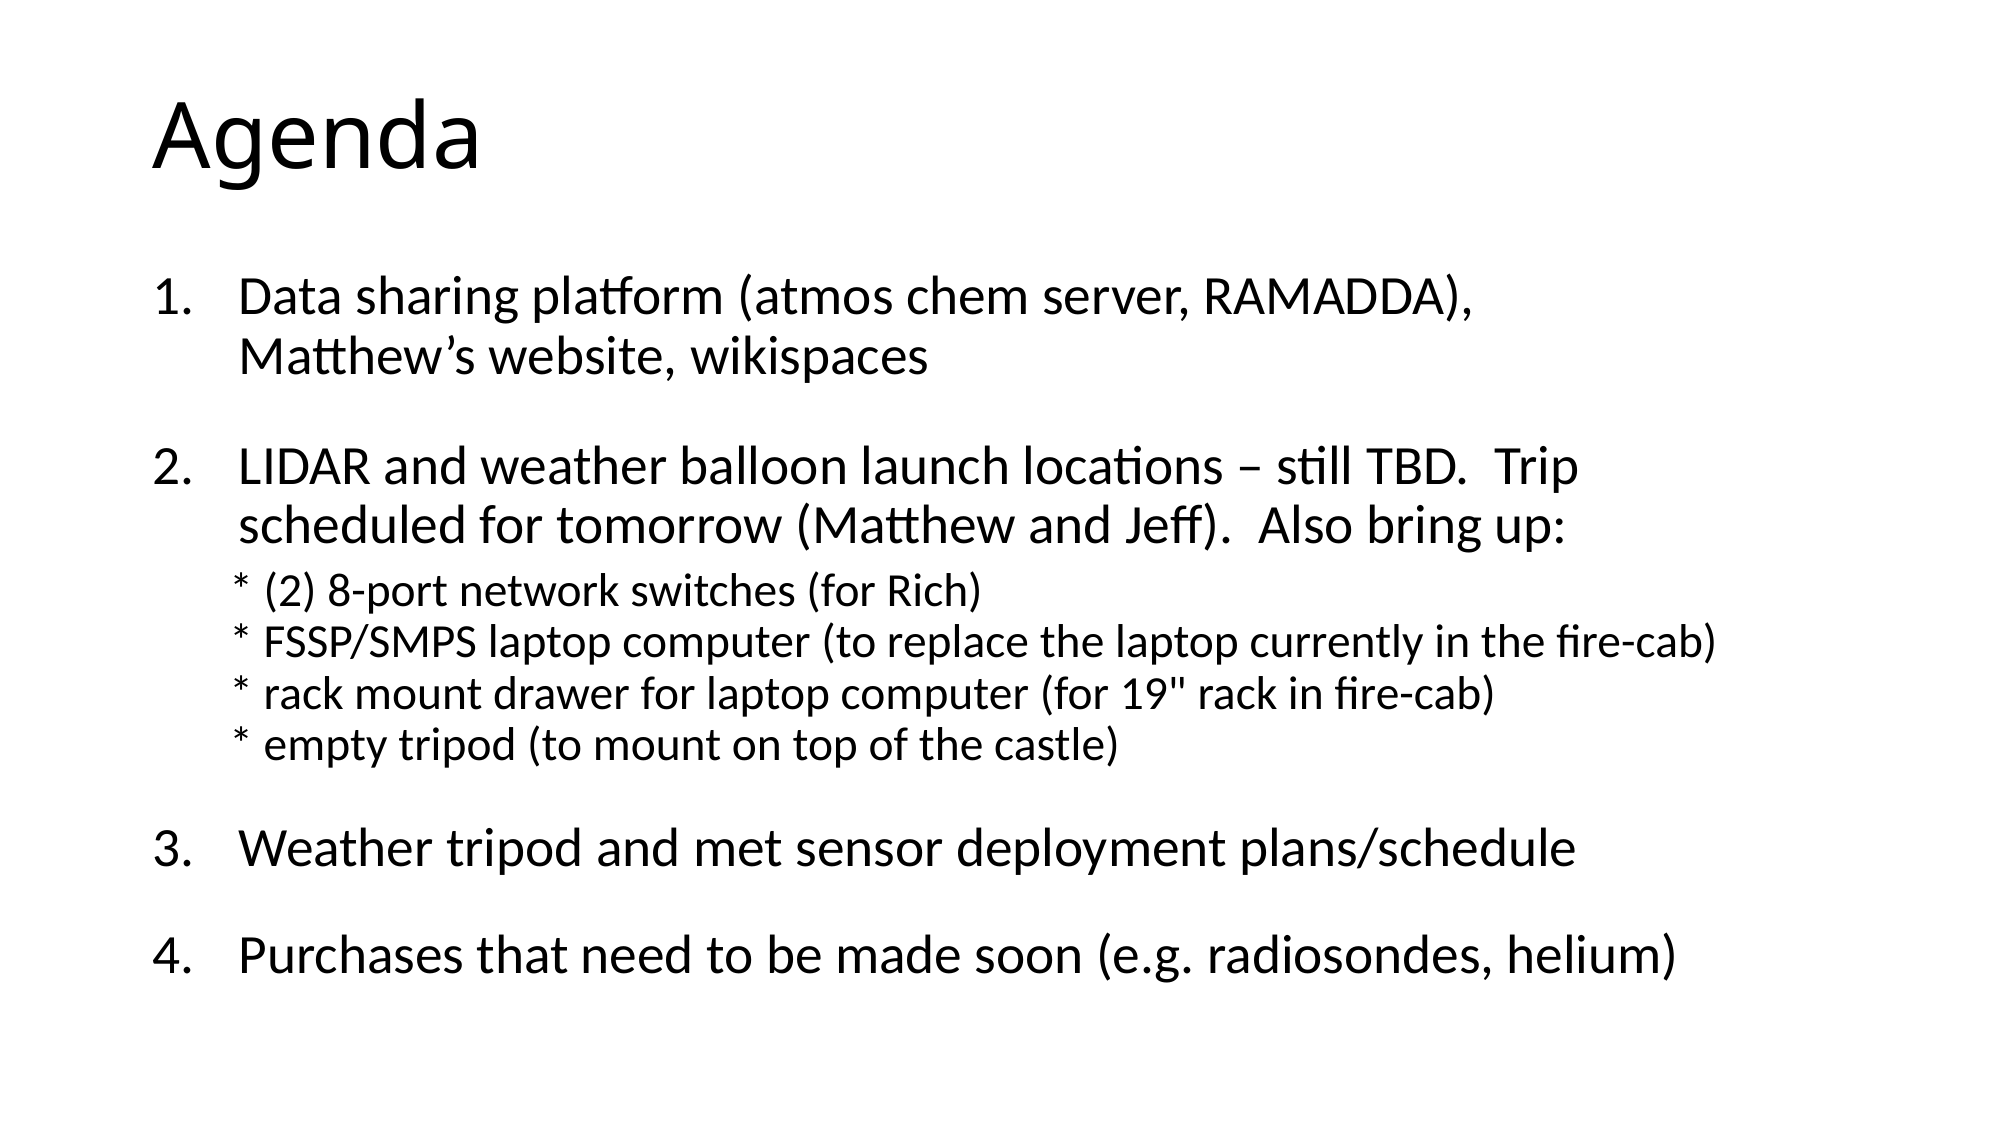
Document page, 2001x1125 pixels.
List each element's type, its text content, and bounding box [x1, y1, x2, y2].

list Data sharing platform (atmos chem server, RAMADDA), Matthew’s website, wikispaces LIDAR and weather balloon launch locations – still TBD. Trip scheduled for tomorrow (Matthew and Jeff). Also bring up: * (2) 8-port network switches (for Rich) * FSSP/SMPS laptop computer (to replace the laptop currently in the fire-cab) * rack mount drawer for laptop computer (for 19" rack in fire-cab) * empty tripod (to mount on top of the castle) Weather tripod and met sensor deployment plans/schedule Purchases that need to be made soon (e.g. radiosondes, helium) [137, 259, 1737, 1040]
title Agenda [137, 59, 1863, 218]
